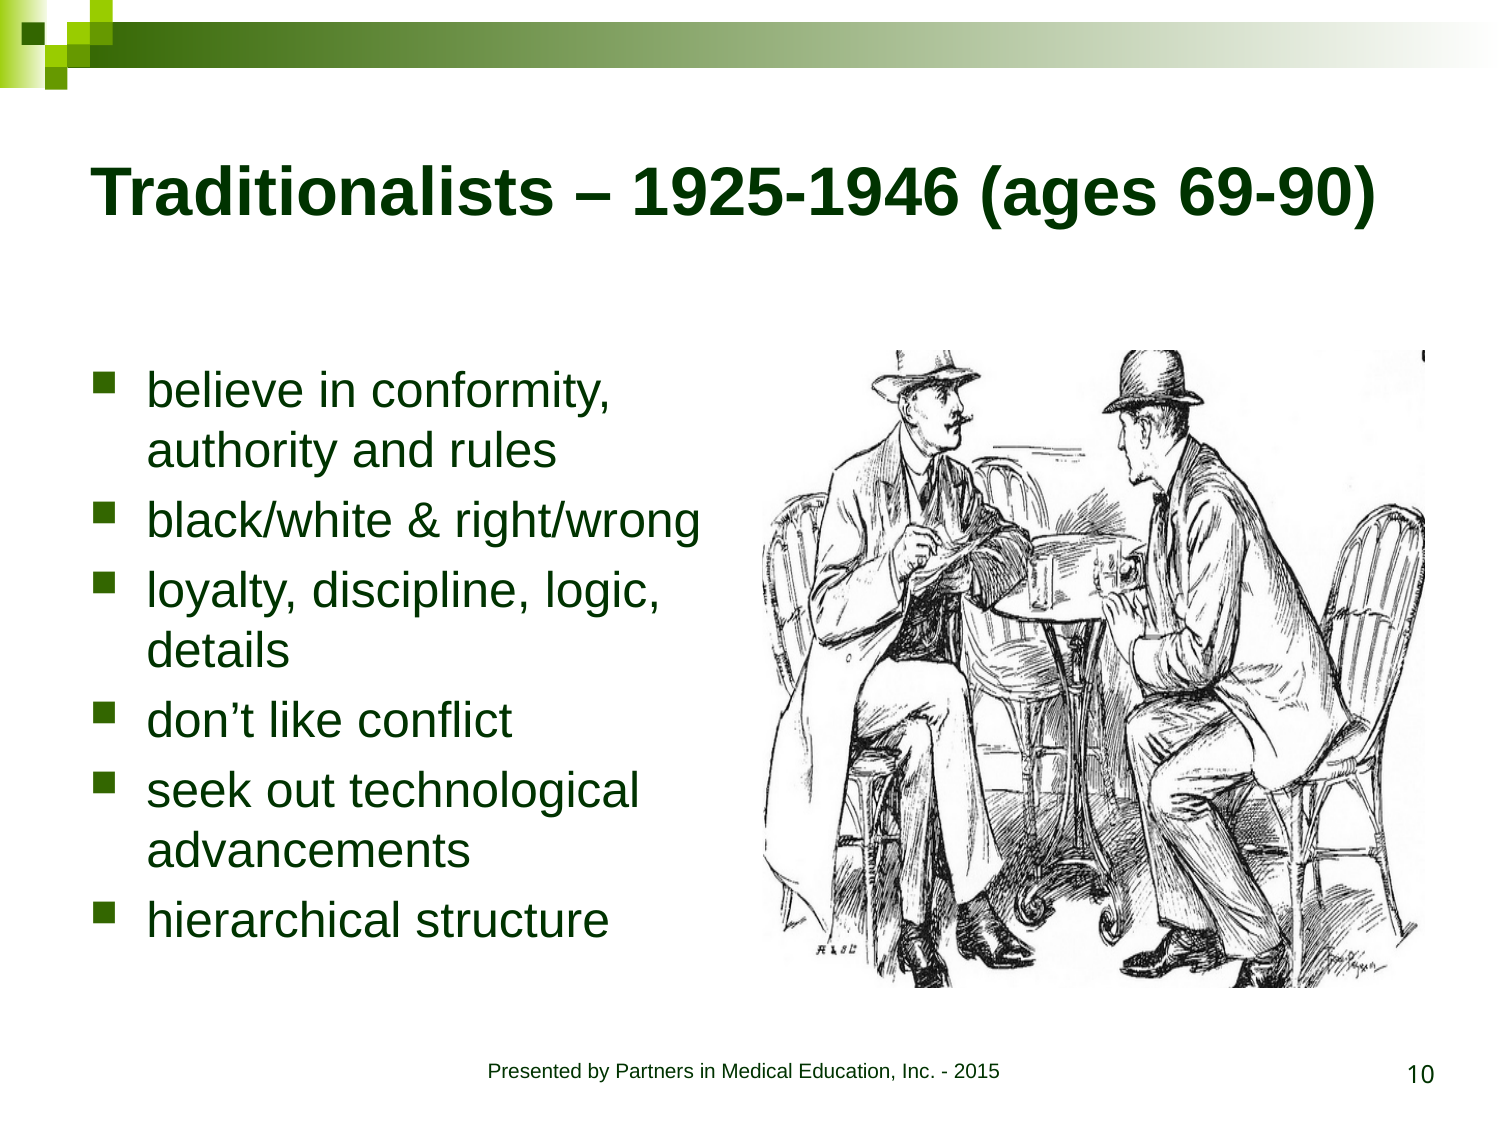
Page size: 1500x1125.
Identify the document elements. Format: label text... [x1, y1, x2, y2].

list believe in conformity, authority and rules black/white & right/wrong loyalty, discipline, logic, details don’t like conflict seek out technological advancements hierarchical structure [75, 350, 738, 988]
footer Presented by Partners in Medical Education, Inc. - 2015 [412, 1050, 1075, 1100]
slide_number 10 [1100, 1025, 1450, 1100]
title Traditionalists – 1925-1946 (ages 69-90) [75, 75, 1425, 300]
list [762, 349, 1426, 988]
